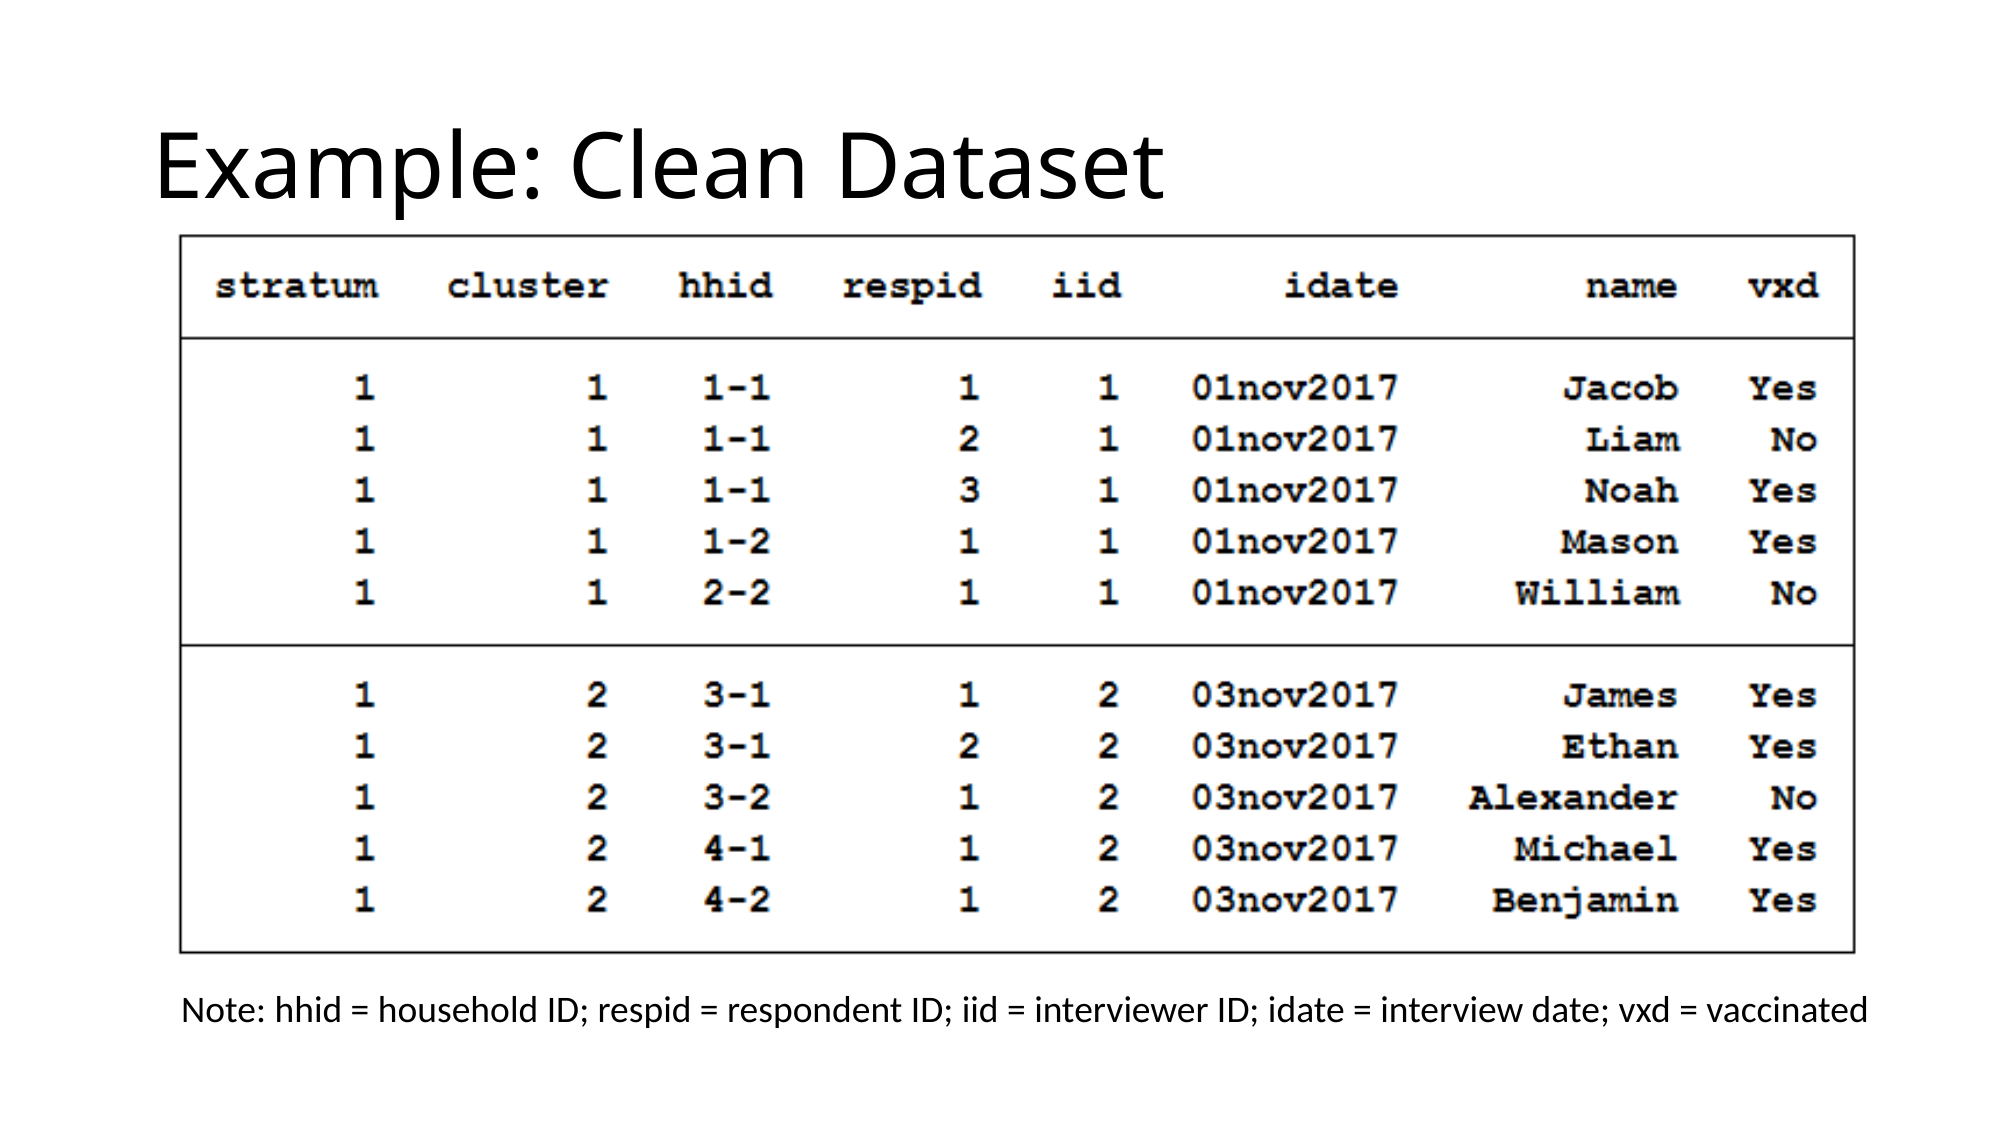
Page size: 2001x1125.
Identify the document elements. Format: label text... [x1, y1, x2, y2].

text_box Note: hhid = household ID; respid = respondent ID; iid = interviewer ID; idate = interview date; vxd = vaccinated [166, 977, 1936, 1038]
title Example: Clean Dataset [137, 59, 1863, 278]
picture [166, 226, 1863, 966]
